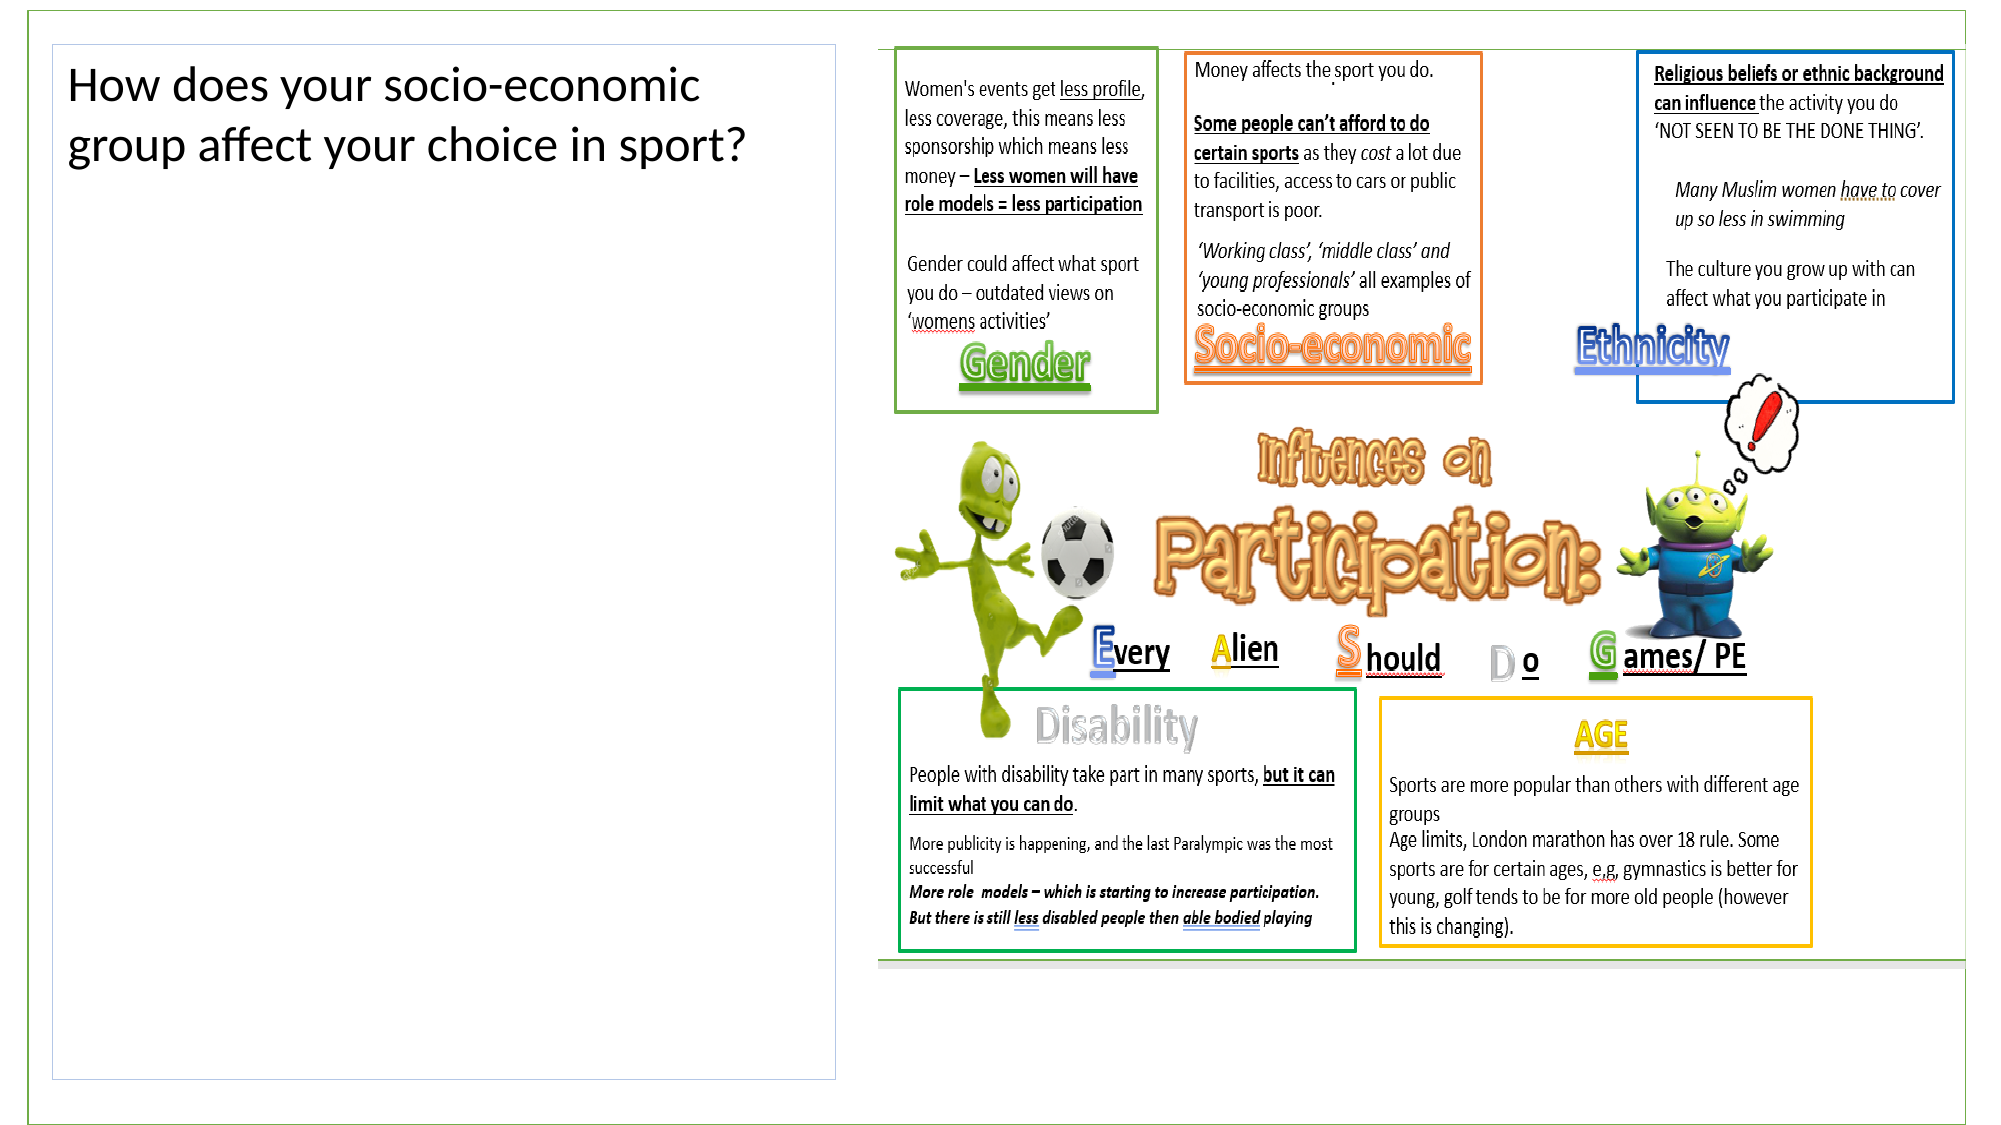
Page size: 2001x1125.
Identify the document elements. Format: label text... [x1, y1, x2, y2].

text_box How does your socio-economic group affect your choice in sport? [52, 44, 836, 1080]
text_box [28, 10, 1966, 1125]
picture [878, 44, 1966, 969]
